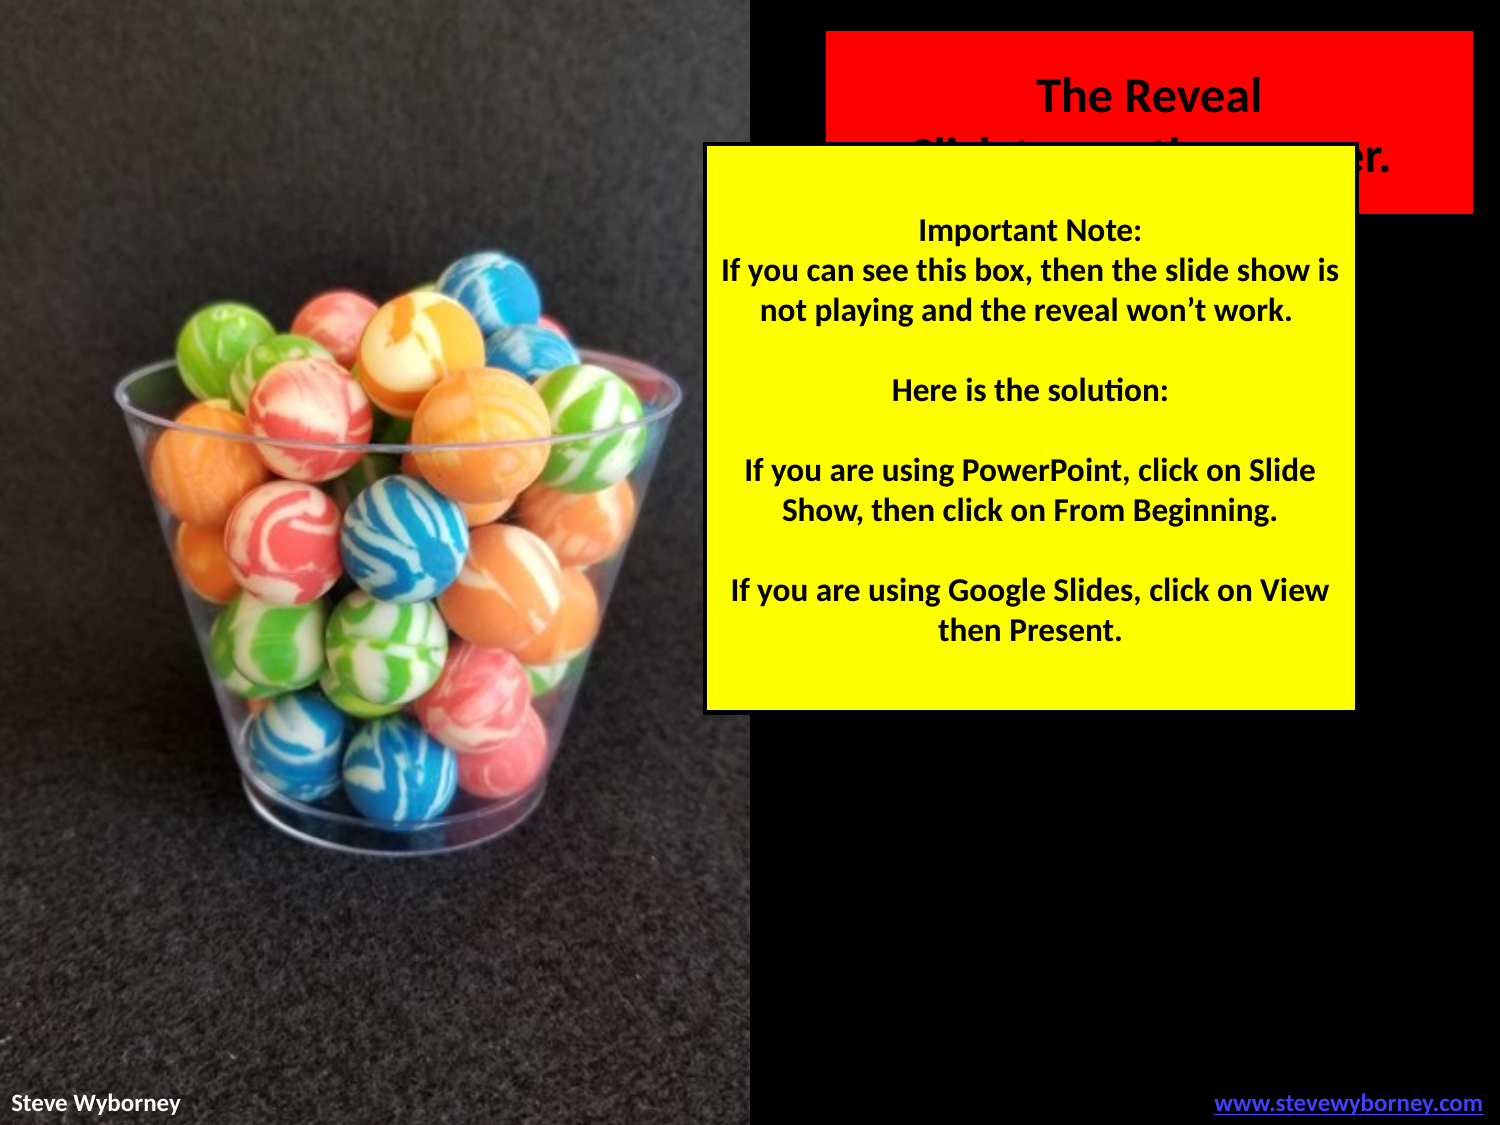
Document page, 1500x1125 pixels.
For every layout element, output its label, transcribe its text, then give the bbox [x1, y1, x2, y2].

text_box www.stevewyborney.com [1199, 1079, 1499, 1125]
text_box The Reveal Click to see the answer. [821, 27, 1478, 218]
text_box 53 balls [823, 23, 1479, 215]
text_box Important Note: If you can see this box, then the slide show is not playing and the reveal won’t work. Here is the solution: If you are using PowerPoint, click on Slide Show, then click on From Beginning. If you are using Google Slides, click on View then Present. [754, 142, 1359, 715]
picture [0, 0, 751, 1125]
